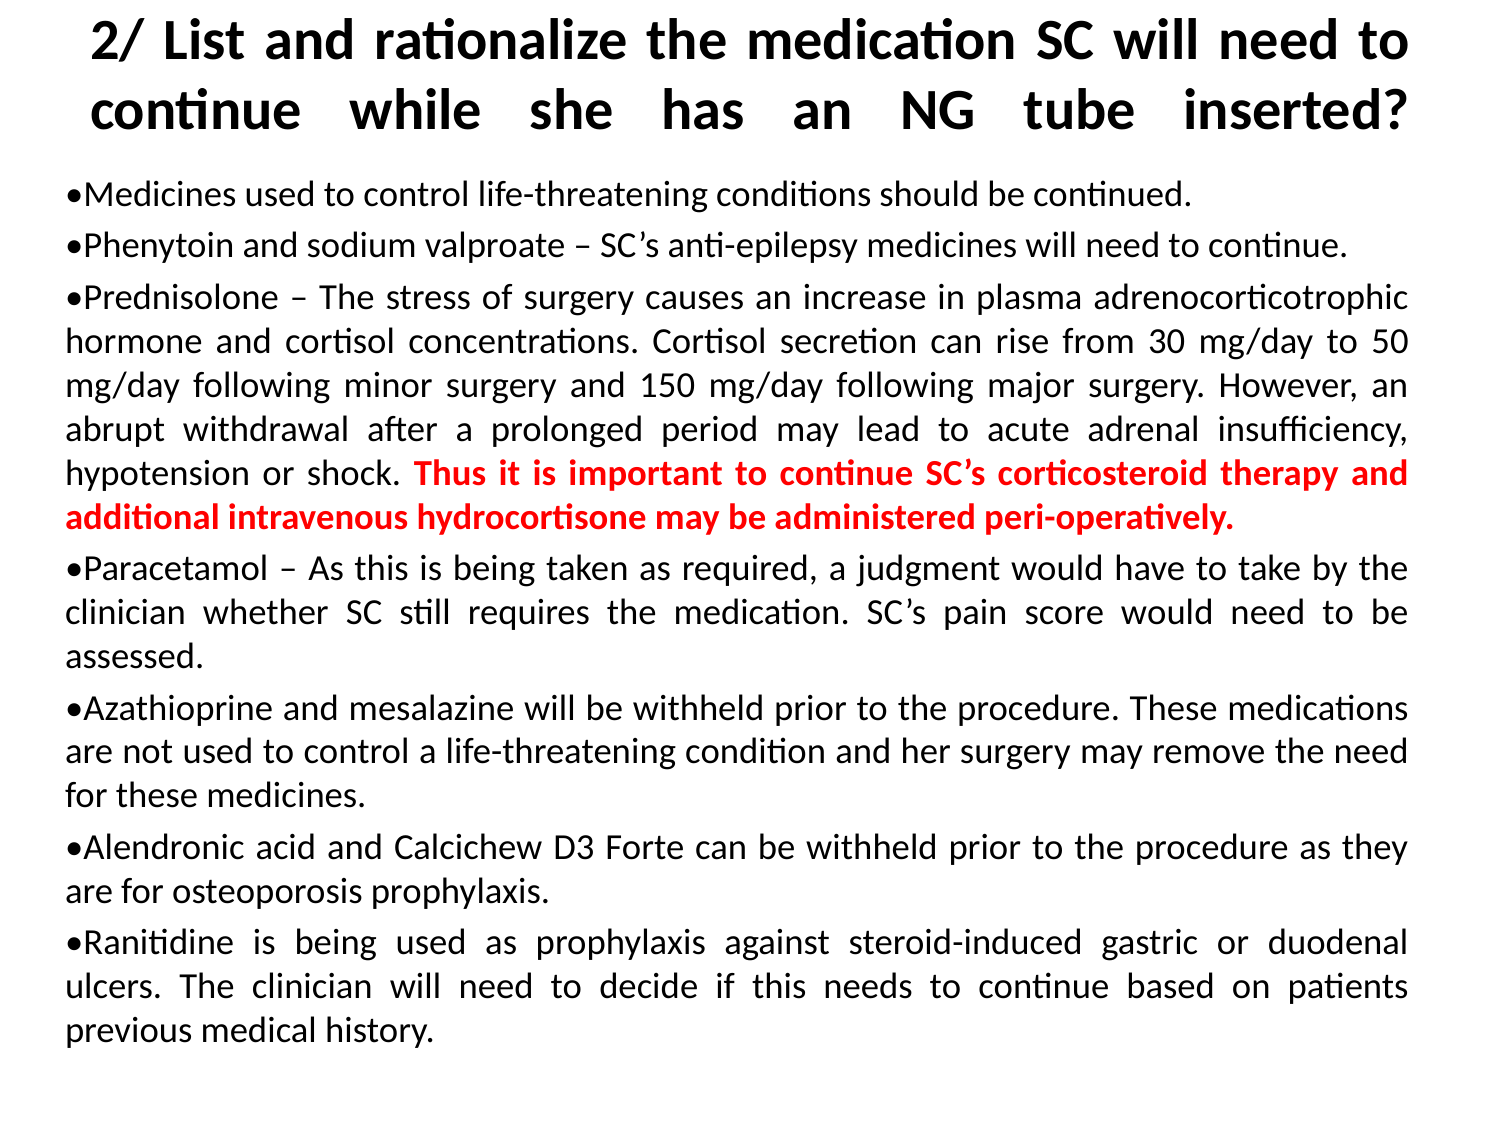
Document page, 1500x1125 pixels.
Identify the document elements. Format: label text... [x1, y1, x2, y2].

list •Medicines used to control life-threatening conditions should be continued. •Phenytoin and sodium valproate – SC’s anti-epilepsy medicines will need to continue. •Prednisolone – The stress of surgery causes an increase in plasma adrenocorticotrophic hormone and cortisol concentrations. Cortisol secretion can rise from 30 mg/day to 50 mg/day following minor surgery and 150 mg/day following major surgery. However, an abrupt withdrawal after a prolonged period may lead to acute adrenal insufficiency, hypotension or shock. Thus it is important to continue SC’s corticosteroid therapy and additional intravenous hydrocortisone may be administered peri-operatively. •Paracetamol – As this is being taken as required, a judgment would have to take by the clinician whether SC still requires the medication. SC’s pain score would need to be assessed. •Azathioprine and mesalazine will be withheld prior to the procedure. These medications are not used to control a life-threatening condition and her surgery may remove the need for these medicines. •Alendronic acid and Calcichew D3 Forte can be withheld prior to the procedure as they are for osteoporosis prophylaxis. •Ranitidine is being used as prophylaxis against steroid-induced gastric or duodenal ulcers. The clinician will need to decide if this needs to continue based on patients previous medical history. [50, 162, 1425, 1088]
title 2/ List and rationalize the medication SC will need to continue while she has an NG tube inserted? [75, 24, 1425, 162]
